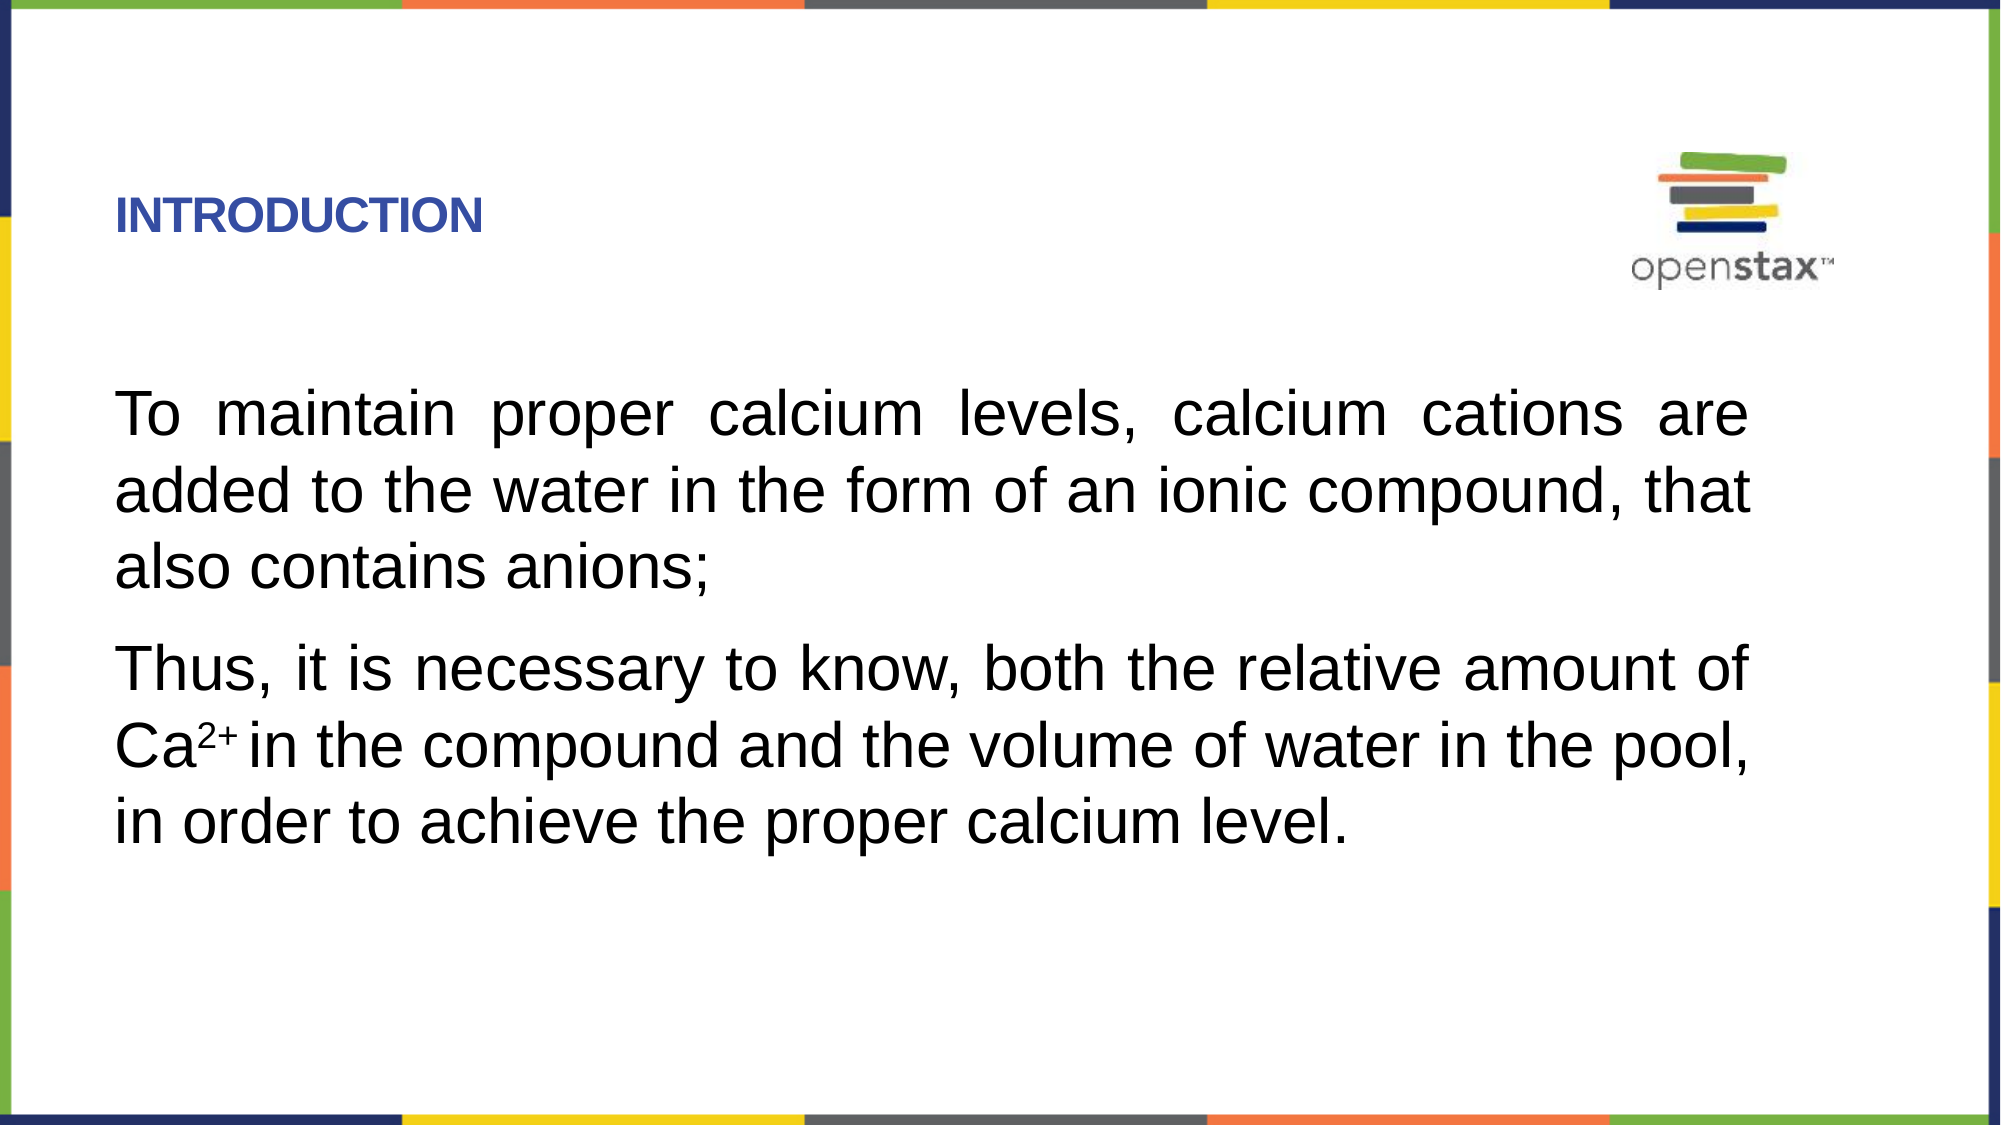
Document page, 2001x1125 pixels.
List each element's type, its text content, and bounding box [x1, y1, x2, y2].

title Introduction [99, 154, 554, 250]
picture [0, 0, 2001, 1125]
list To maintain proper calcium levels, calcium cations are added to the water in the form of an ionic compound, that also contains anions; Thus, it is necessary to know, both the relative amount of Ca2+ in the compound and the volume of water in the pool, in order to achieve the proper calcium level. [99, 363, 1767, 868]
